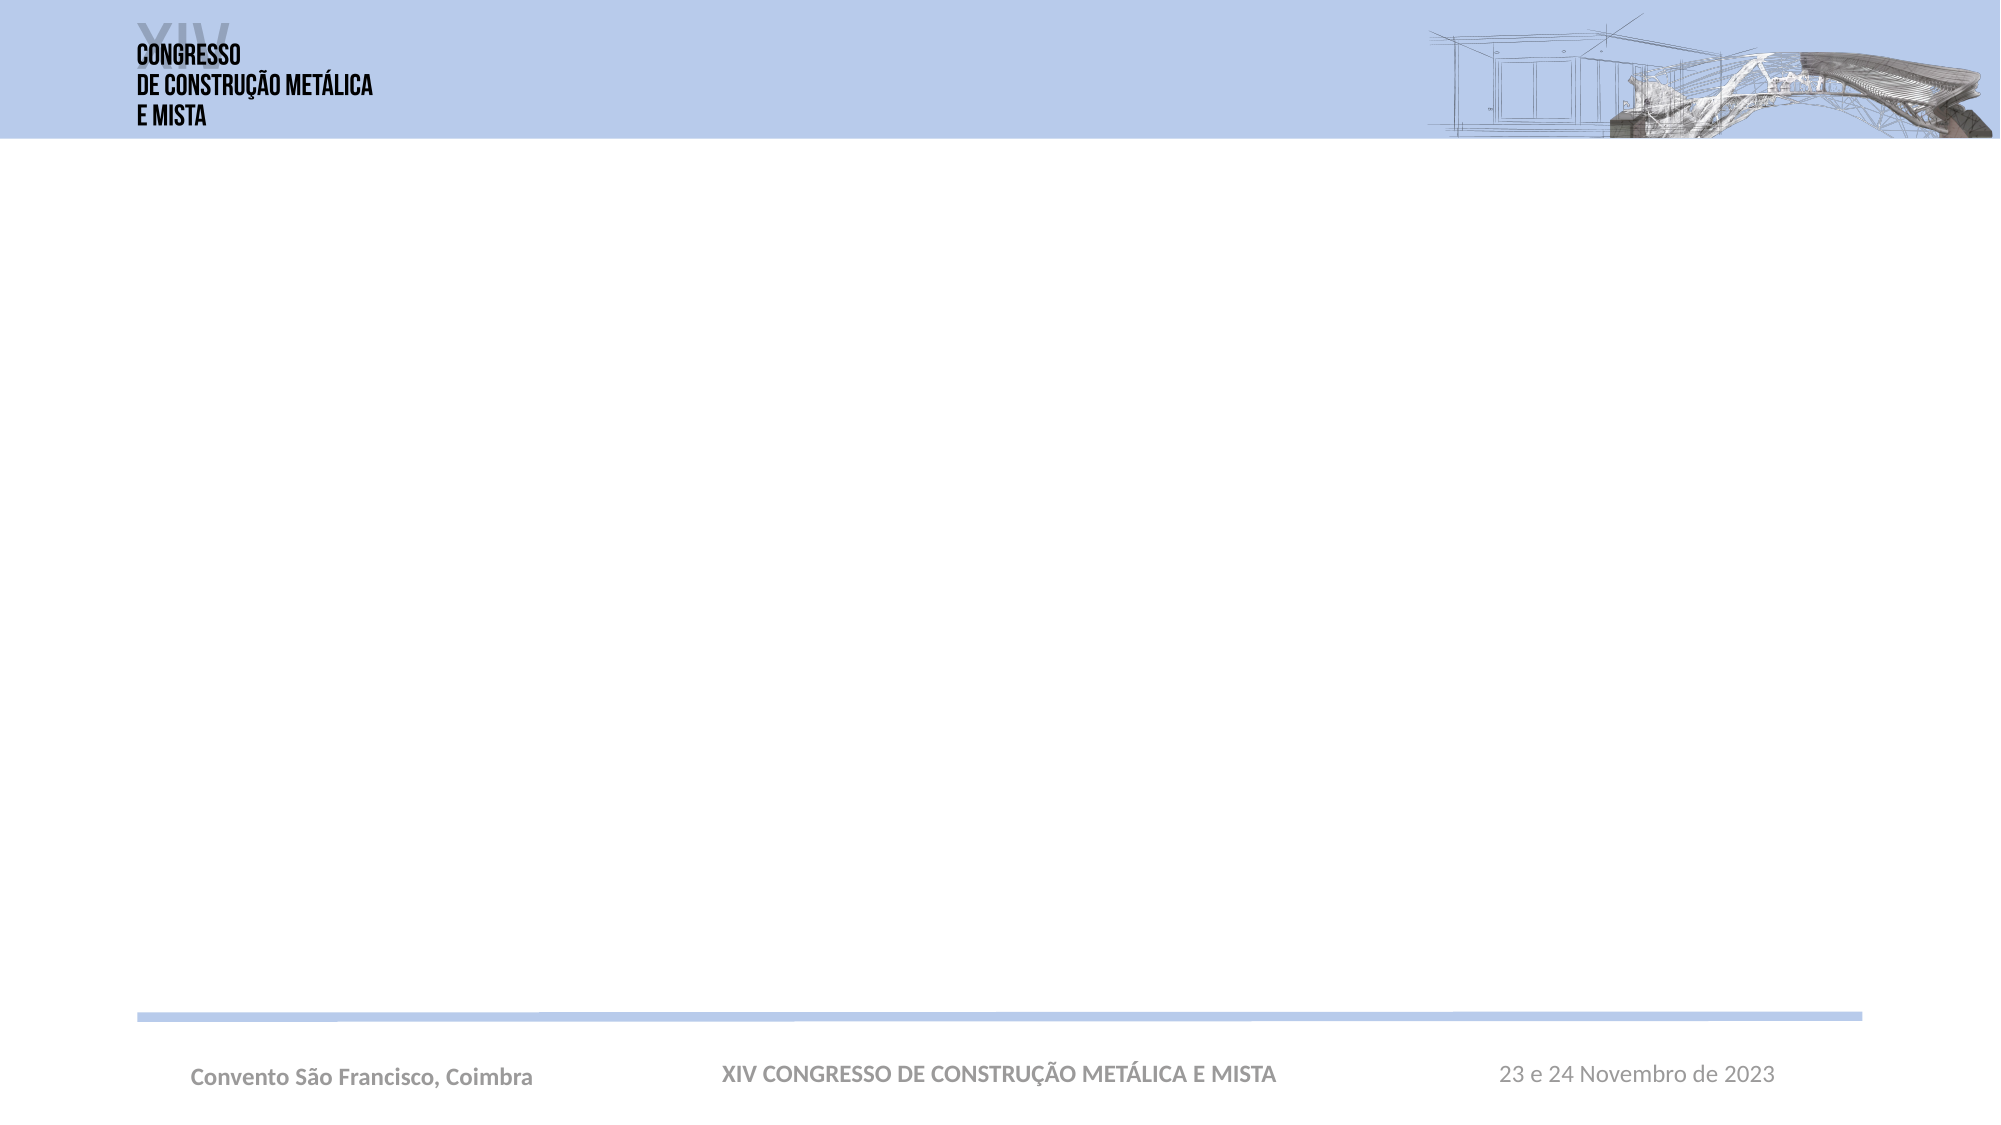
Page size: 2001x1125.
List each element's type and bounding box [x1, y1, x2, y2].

picture [1410, 0, 2000, 138]
picture [137, 23, 374, 129]
